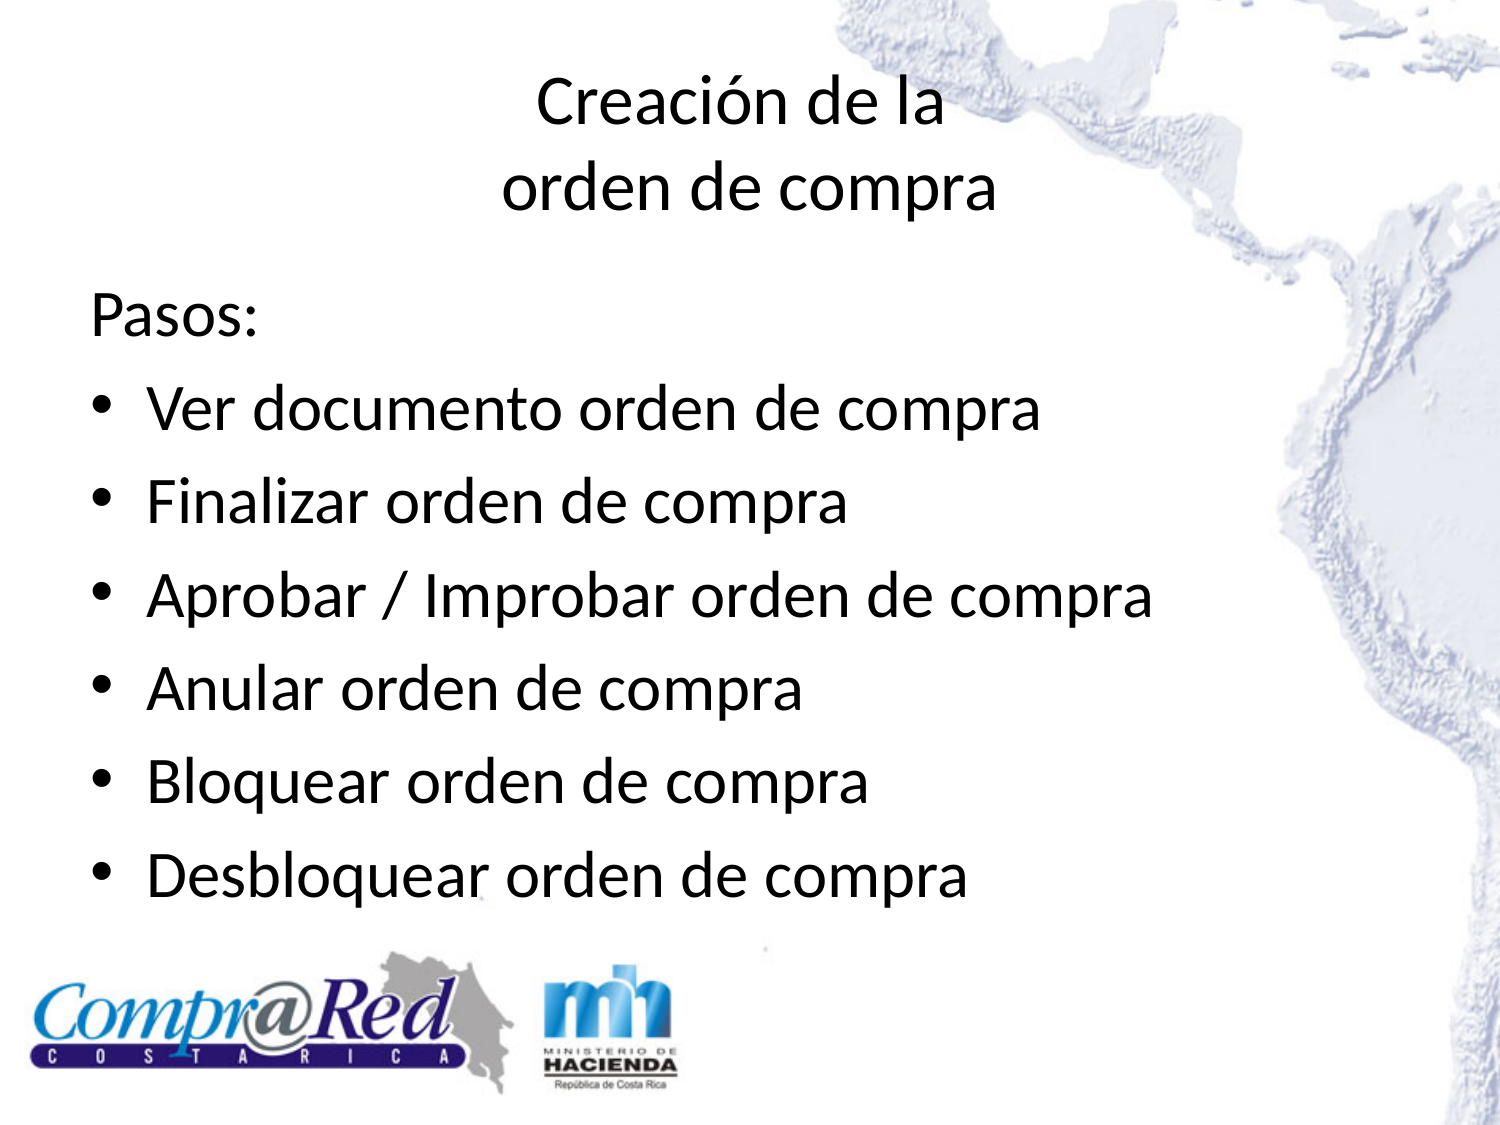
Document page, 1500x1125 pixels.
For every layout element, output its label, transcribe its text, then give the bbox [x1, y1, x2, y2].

title Creación de la orden de compra [75, 45, 1425, 233]
list Pasos: Ver documento orden de compra Finalizar orden de compra Aprobar / Improbar orden de compra Anular orden de compra Bloquear orden de compra Desbloquear orden de compra [75, 262, 1425, 1005]
picture [0, 0, 1500, 1125]
